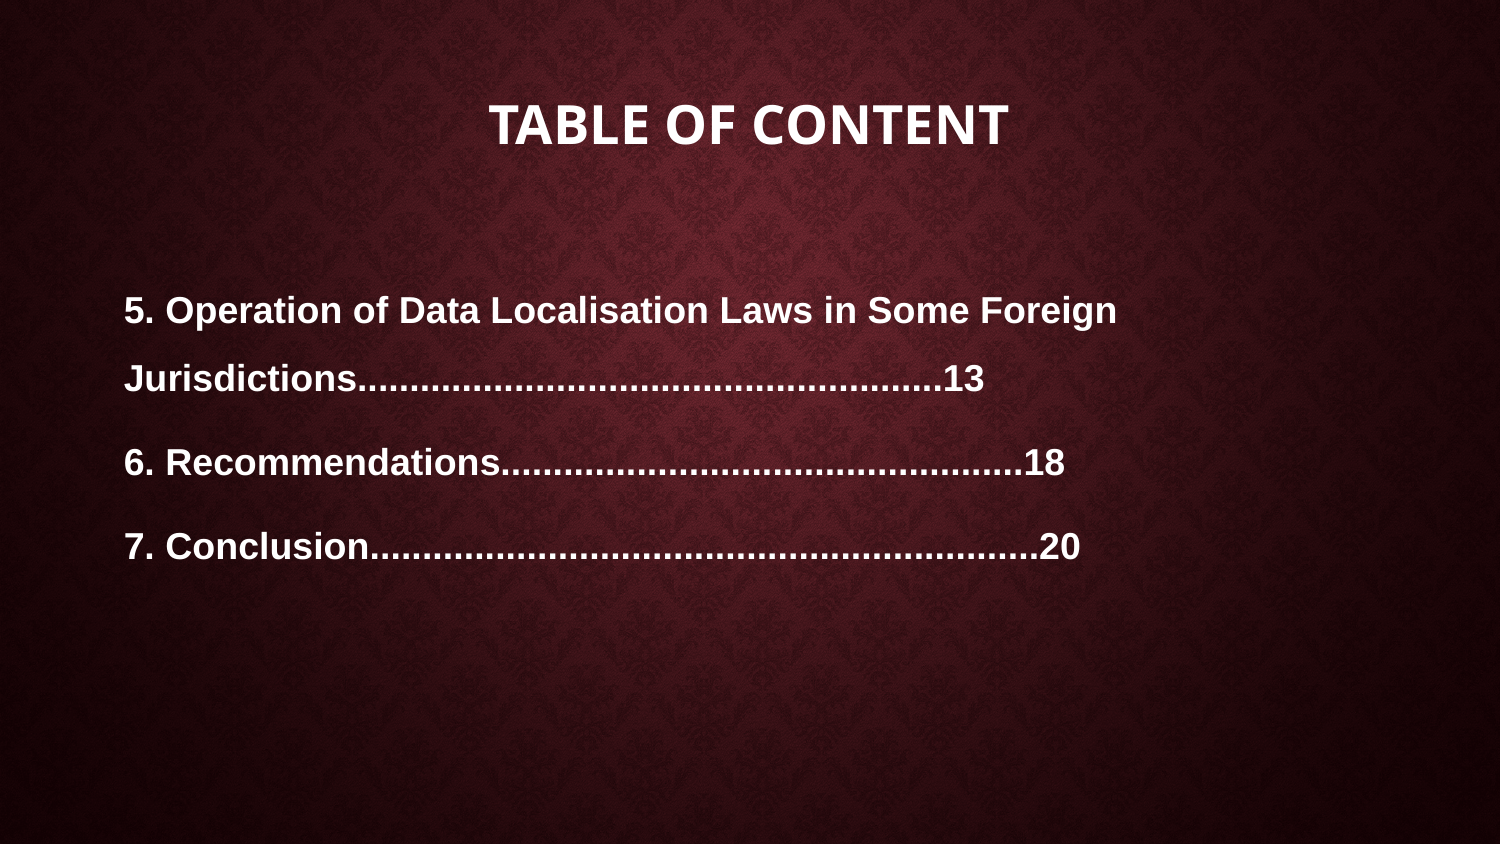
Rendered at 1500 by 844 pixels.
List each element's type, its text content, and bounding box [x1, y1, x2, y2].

picture [0, 0, 1500, 844]
list 5. Operation of Data Localisation Laws in Some Foreign Jurisdictions........................................................13 6. Recommendations..................................................18 7. Conclusion................................................................20 [112, 257, 1387, 713]
title TABLE OF CONTENT [112, 75, 1387, 239]
